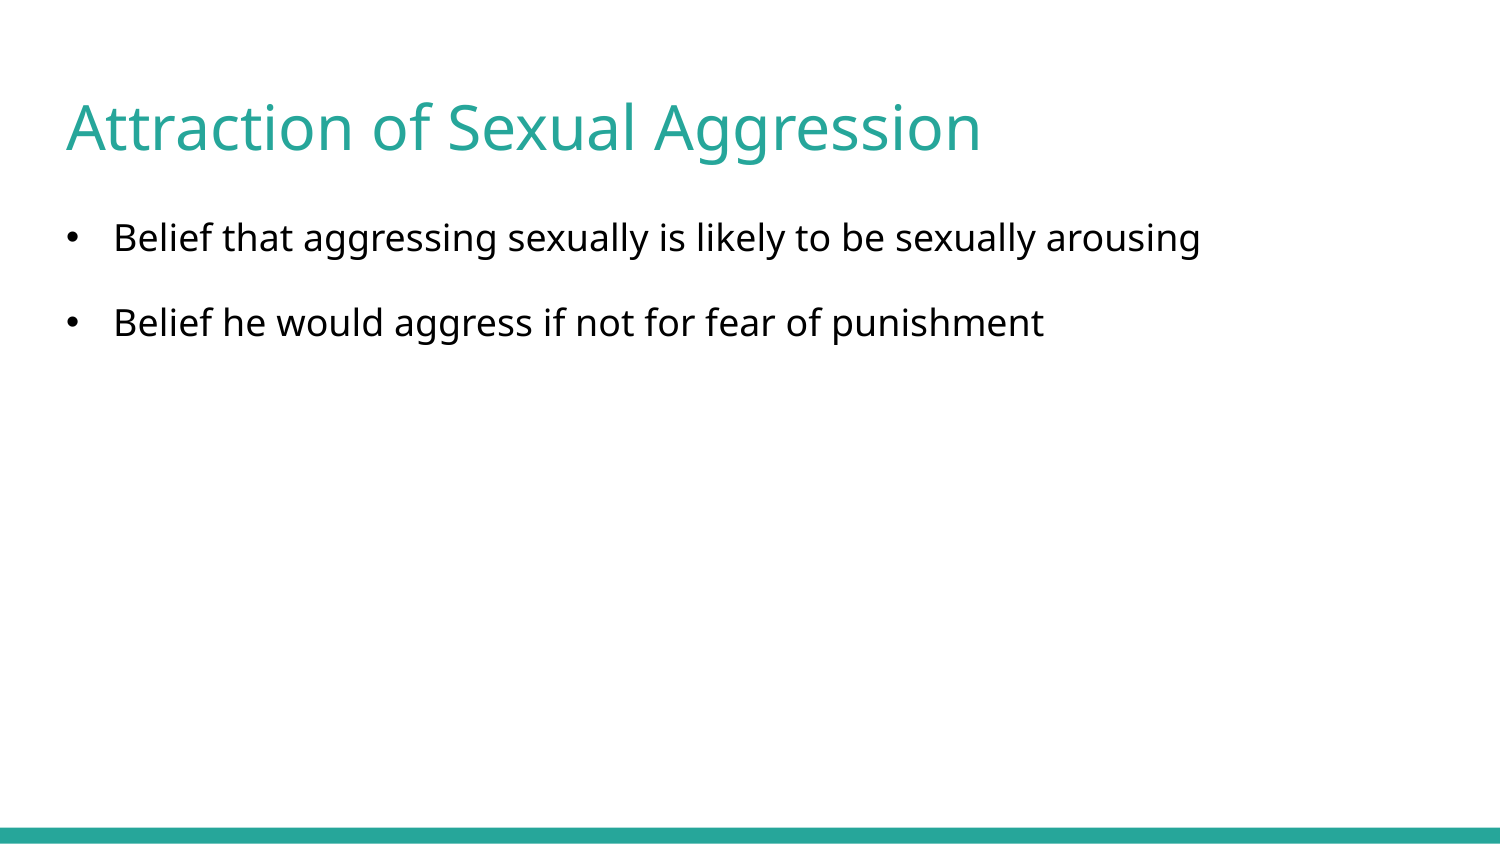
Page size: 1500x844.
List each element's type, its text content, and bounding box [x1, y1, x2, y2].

title Attraction of Sexual Aggression [51, 72, 1180, 174]
list Belief that aggressing sexually is likely to be sexually arousing Belief he would aggress if not for fear of punishment [51, 192, 1449, 412]
